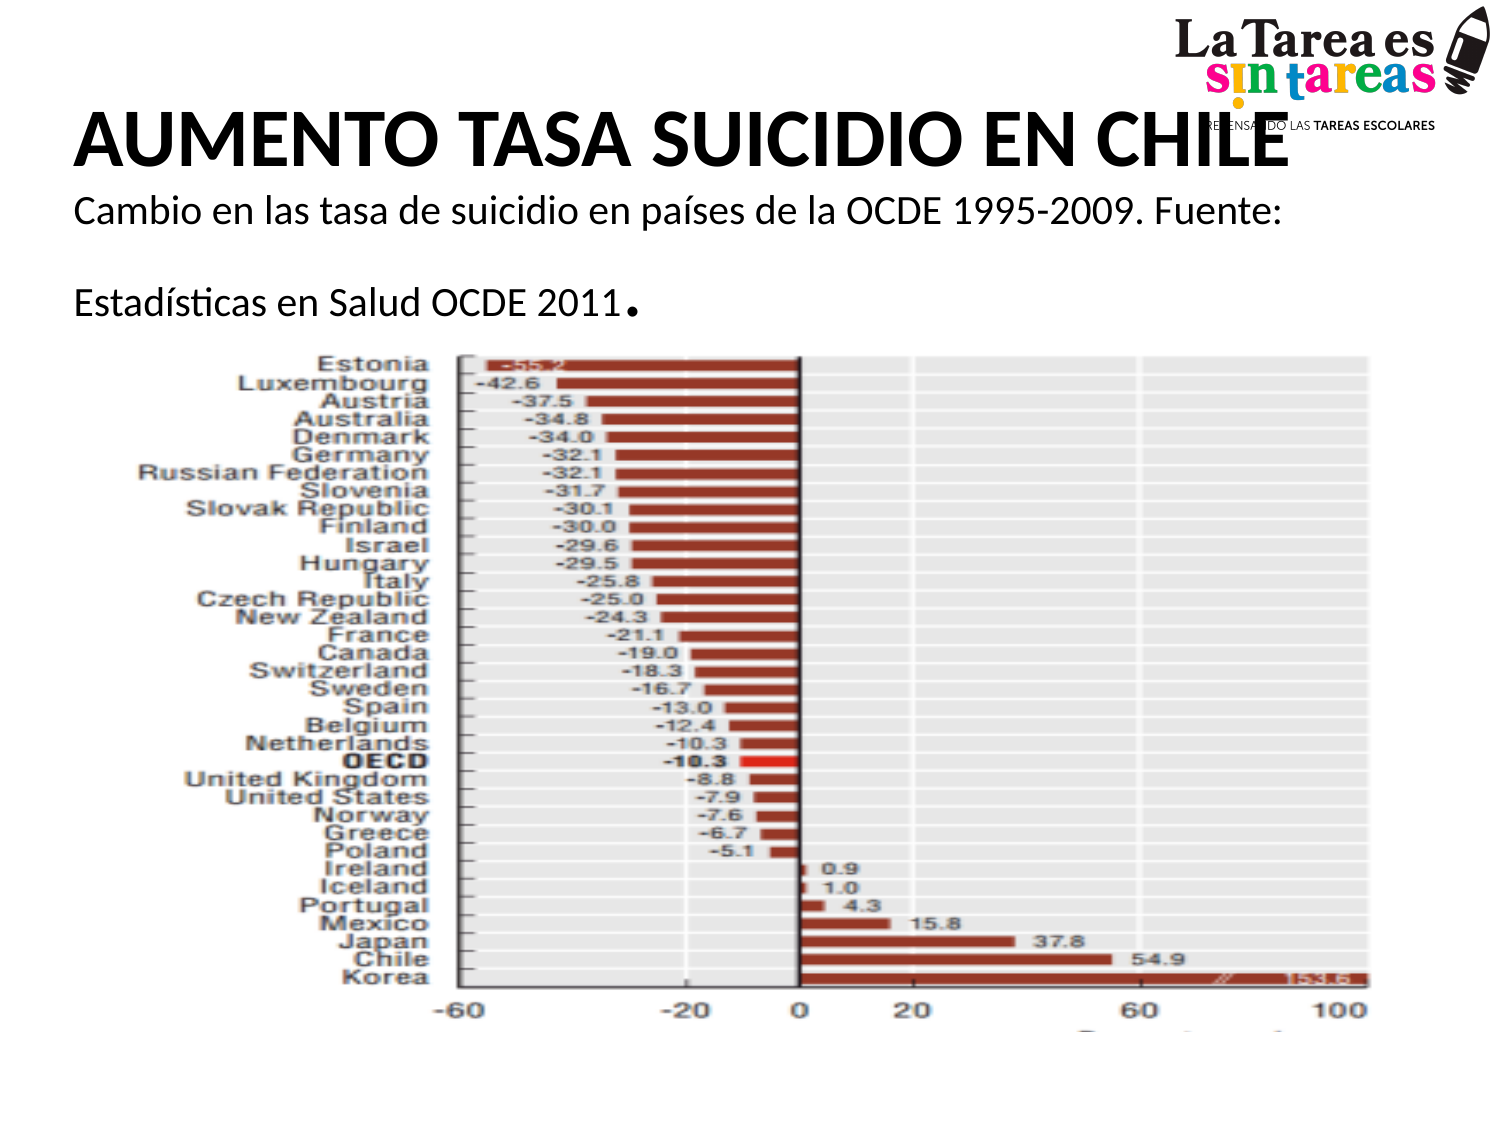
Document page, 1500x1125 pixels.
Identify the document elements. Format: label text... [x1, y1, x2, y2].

picture [58, 344, 1414, 1032]
text_box AUMENTO TASA SUICIDIO EN CHILE Cambio en las tasa de suicidio en países de la OCDE 1995-2009. Fuente: Estadísticas en Salud OCDE 2011. [58, 75, 1371, 344]
picture [1163, 0, 1500, 137]
